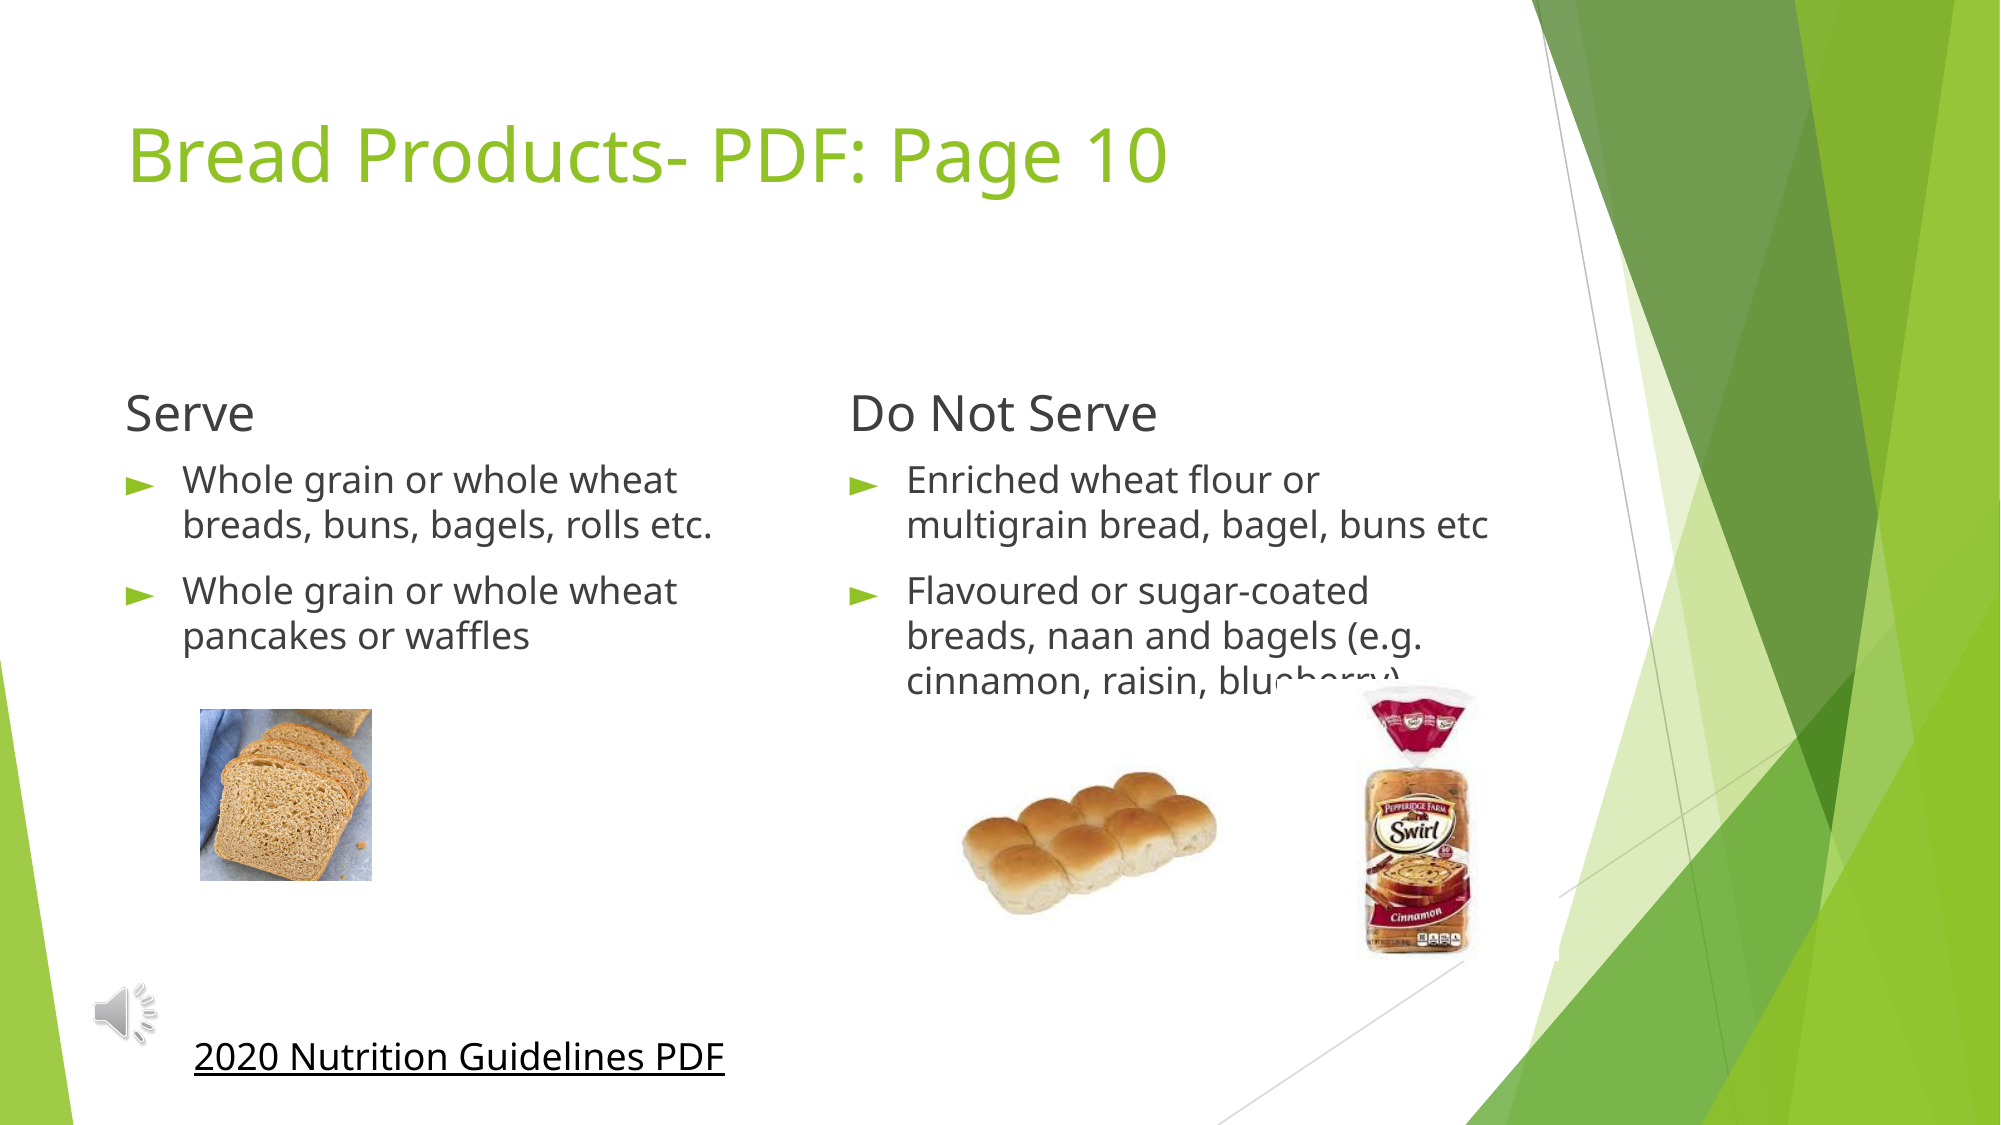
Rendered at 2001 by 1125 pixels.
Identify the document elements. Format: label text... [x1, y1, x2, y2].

list Enriched wheat flour or multigrain bread, bagel, buns etc Flavoured or sugar-coated breads, naan and bagels (e.g. cinnamon, raisin, blueberry) [834, 448, 1522, 991]
list Serve [110, 354, 798, 448]
list Do Not Serve [834, 354, 1522, 448]
picture [955, 709, 1224, 978]
picture [1277, 679, 1559, 961]
text_box 2020 Nutrition Guidelines PDF [178, 1024, 1954, 1091]
list Whole grain or whole wheat breads, buns, bagels, rolls etc. Whole grain or whole wheat pancakes or waffles [110, 448, 798, 991]
picture [93, 981, 161, 1049]
picture [199, 709, 372, 882]
title Bread Products- PDF: Page 10 [111, 99, 1522, 317]
